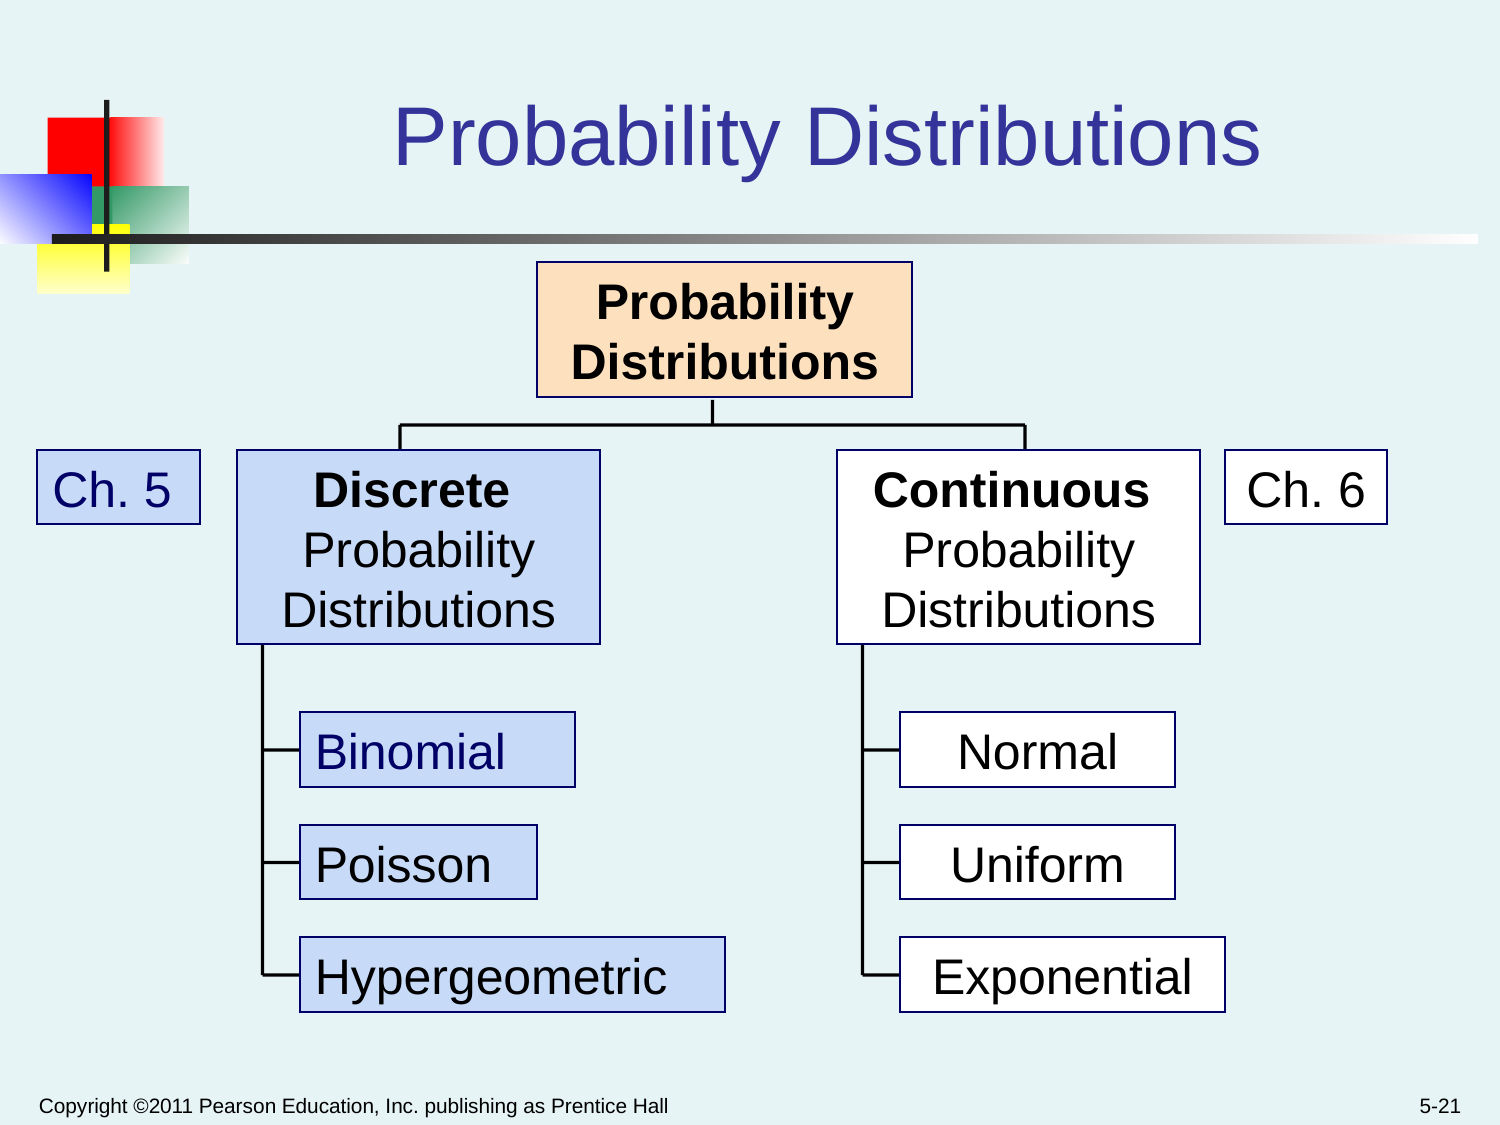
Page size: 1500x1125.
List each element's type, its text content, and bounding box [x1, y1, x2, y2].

text_box [75, 87, 1429, 213]
text_box Normal [900, 712, 1175, 787]
text_box Discrete Probability Distributions [237, 449, 600, 645]
slide_number 5-21 [1124, 1071, 1476, 1125]
text_box Continuous Probability Distributions [837, 449, 1200, 645]
text_box Hypergeometric [300, 937, 725, 1012]
text_box Binomial [300, 712, 575, 787]
text_box Poisson [299, 824, 538, 900]
text_box Probability Distributions [537, 262, 913, 397]
text_box Ch. 6 [1224, 449, 1388, 525]
text_box Ch. 5 [37, 449, 200, 525]
footer Copyright ©2011 Pearson Education, Inc. publishing as Prentice Hall [24, 1071, 788, 1125]
text_box Uniform [900, 824, 1175, 900]
text_box Probability Distributions [249, 75, 1406, 190]
text_box Exponential [900, 937, 1225, 1012]
